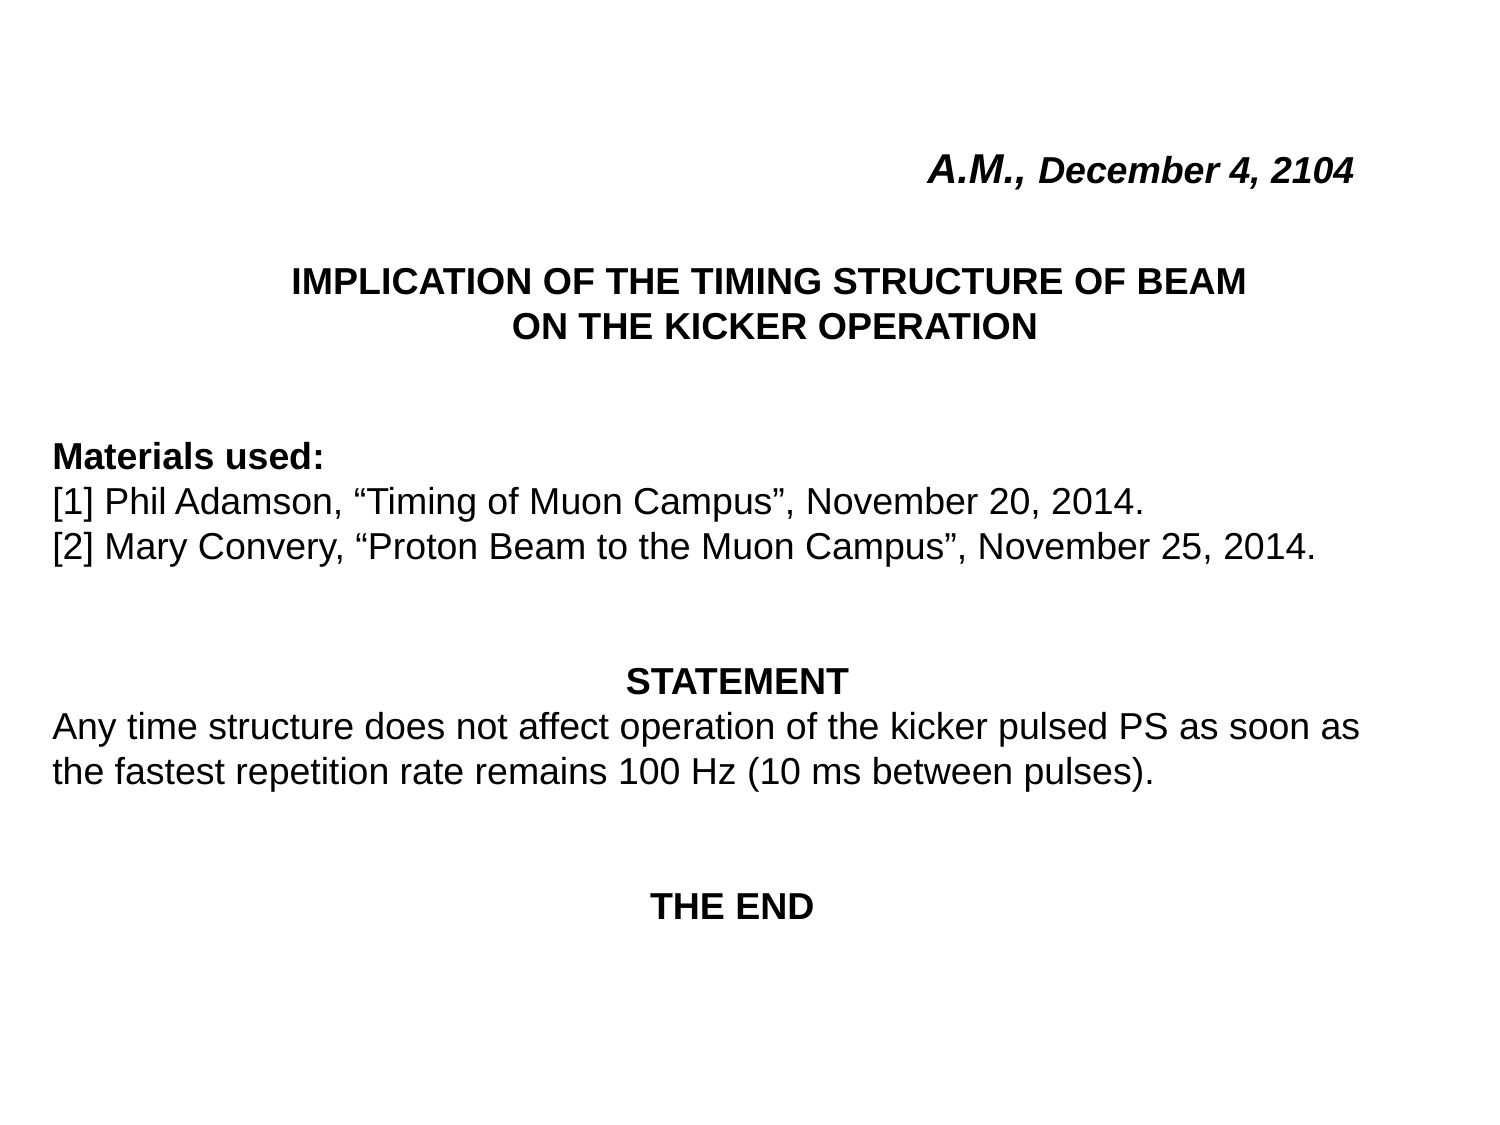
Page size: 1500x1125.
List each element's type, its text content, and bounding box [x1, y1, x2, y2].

text_box Materials used: [1] Phil Adamson, “Timing of Muon Campus”, November 20, 2014. [2] Mary Convery, “Proton Beam to the Muon Campus”, November 25, 2014. STATEMENT Any time structure does not affect operation of the kicker pulsed PS as soon as the fastest repetition rate remains 100 Hz (10 ms between pulses). THE END [37, 424, 1438, 935]
text_box A.M., December 4, 2104 [912, 134, 1388, 200]
text_box IMPLICATION OF THE TIMING STRUCTURE OF BEAM ON THE KICKER OPERATION [150, 249, 1400, 355]
